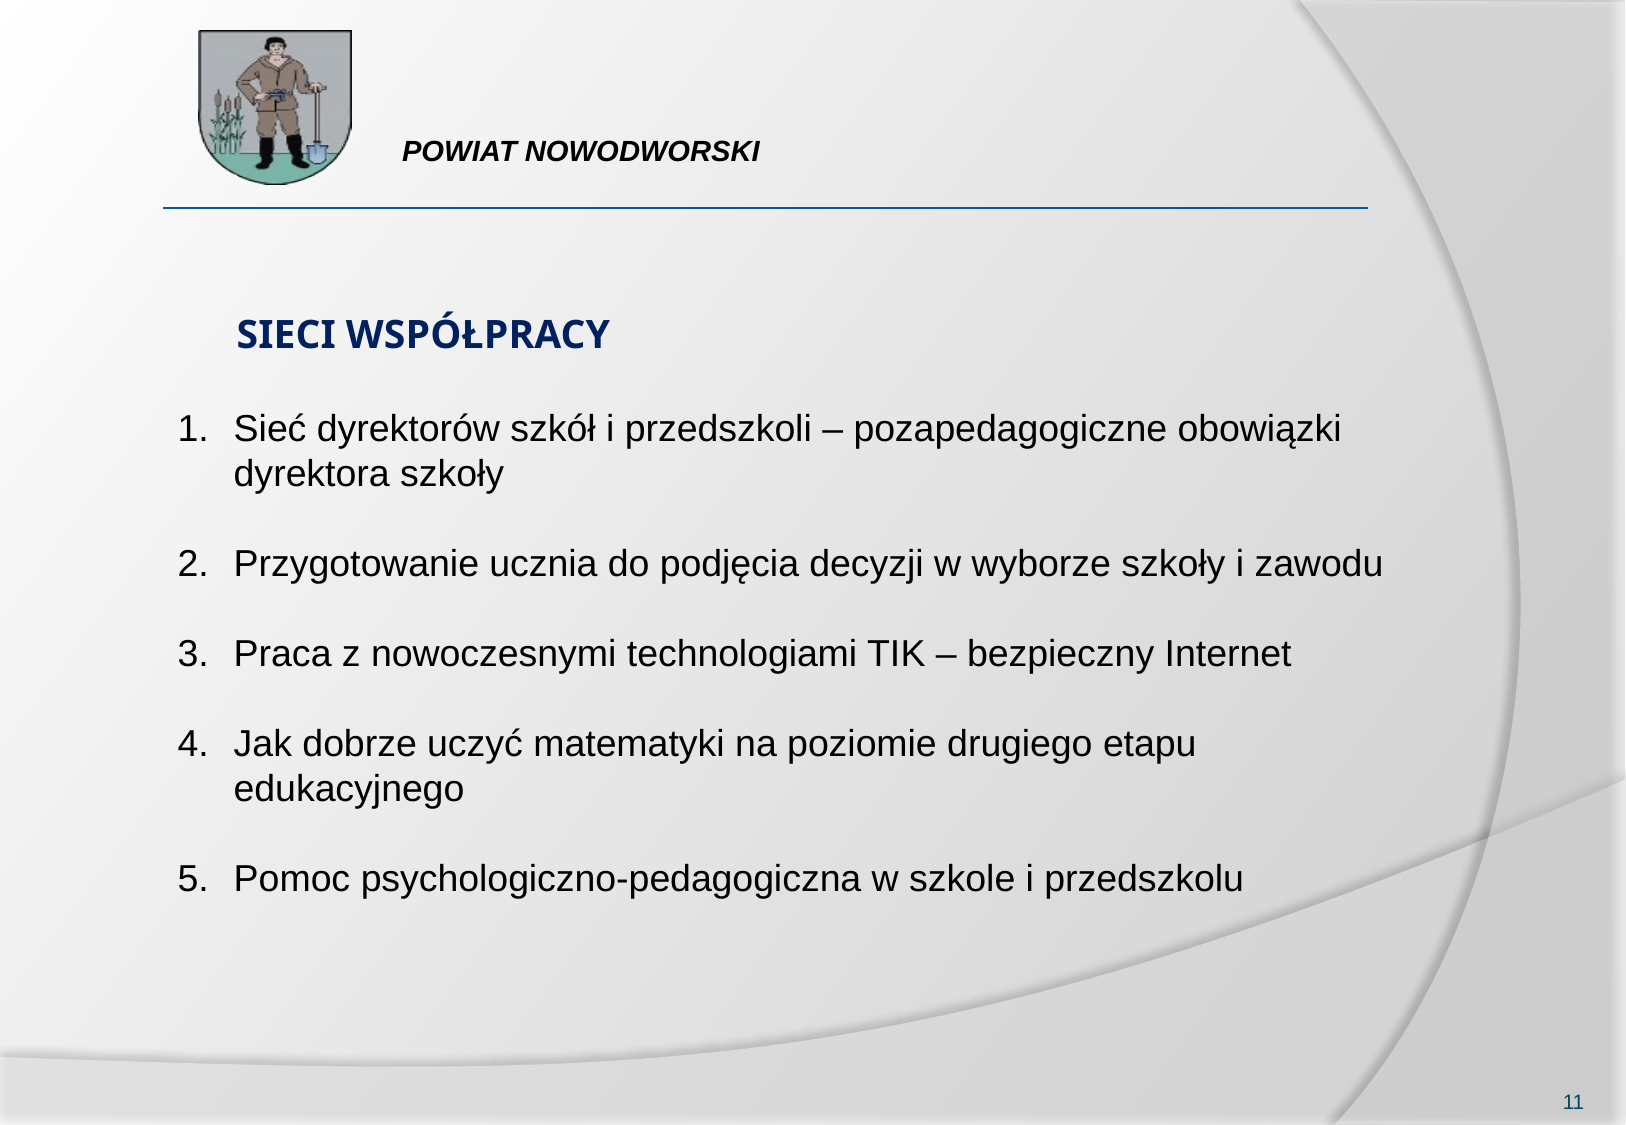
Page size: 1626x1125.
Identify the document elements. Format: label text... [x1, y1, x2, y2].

text_box Sieci współpracy [221, 160, 1407, 364]
picture [197, 30, 352, 185]
text_box Sieć dyrektorów szkół i przedszkoli – pozapedagogiczne obowiązki dyrektora szkoły Przygotowanie ucznia do podjęcia decyzji w wyborze szkoły i zawodu Praca z nowoczesnymi technologiami TIK – bezpieczny Internet Jak dobrze uczyć matematyki na poziomie drugiego etapu edukacyjnego Pomoc psychologiczno-pedagogiczna w szkole i przedszkolu [162, 397, 1415, 907]
text_box POWIAT NOWODWORSKI [387, 125, 1203, 176]
slide_number 11 [1448, 1053, 1585, 1114]
